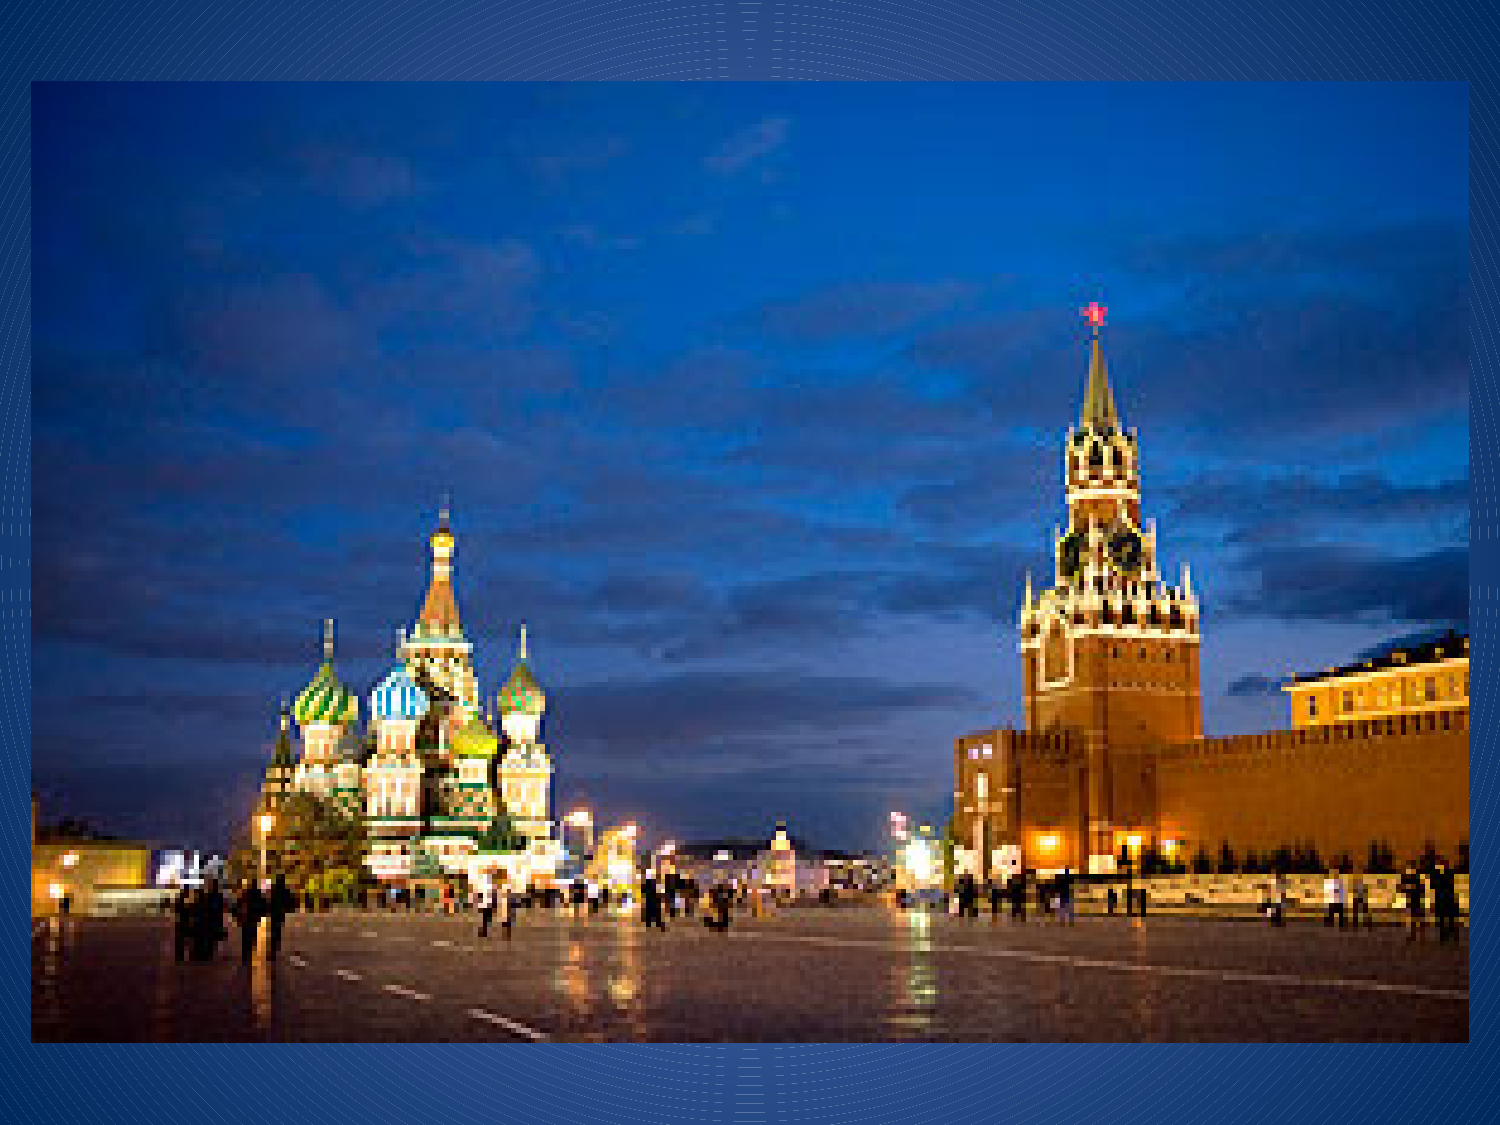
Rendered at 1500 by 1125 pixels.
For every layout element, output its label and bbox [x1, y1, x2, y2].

picture [31, 81, 1469, 1044]
